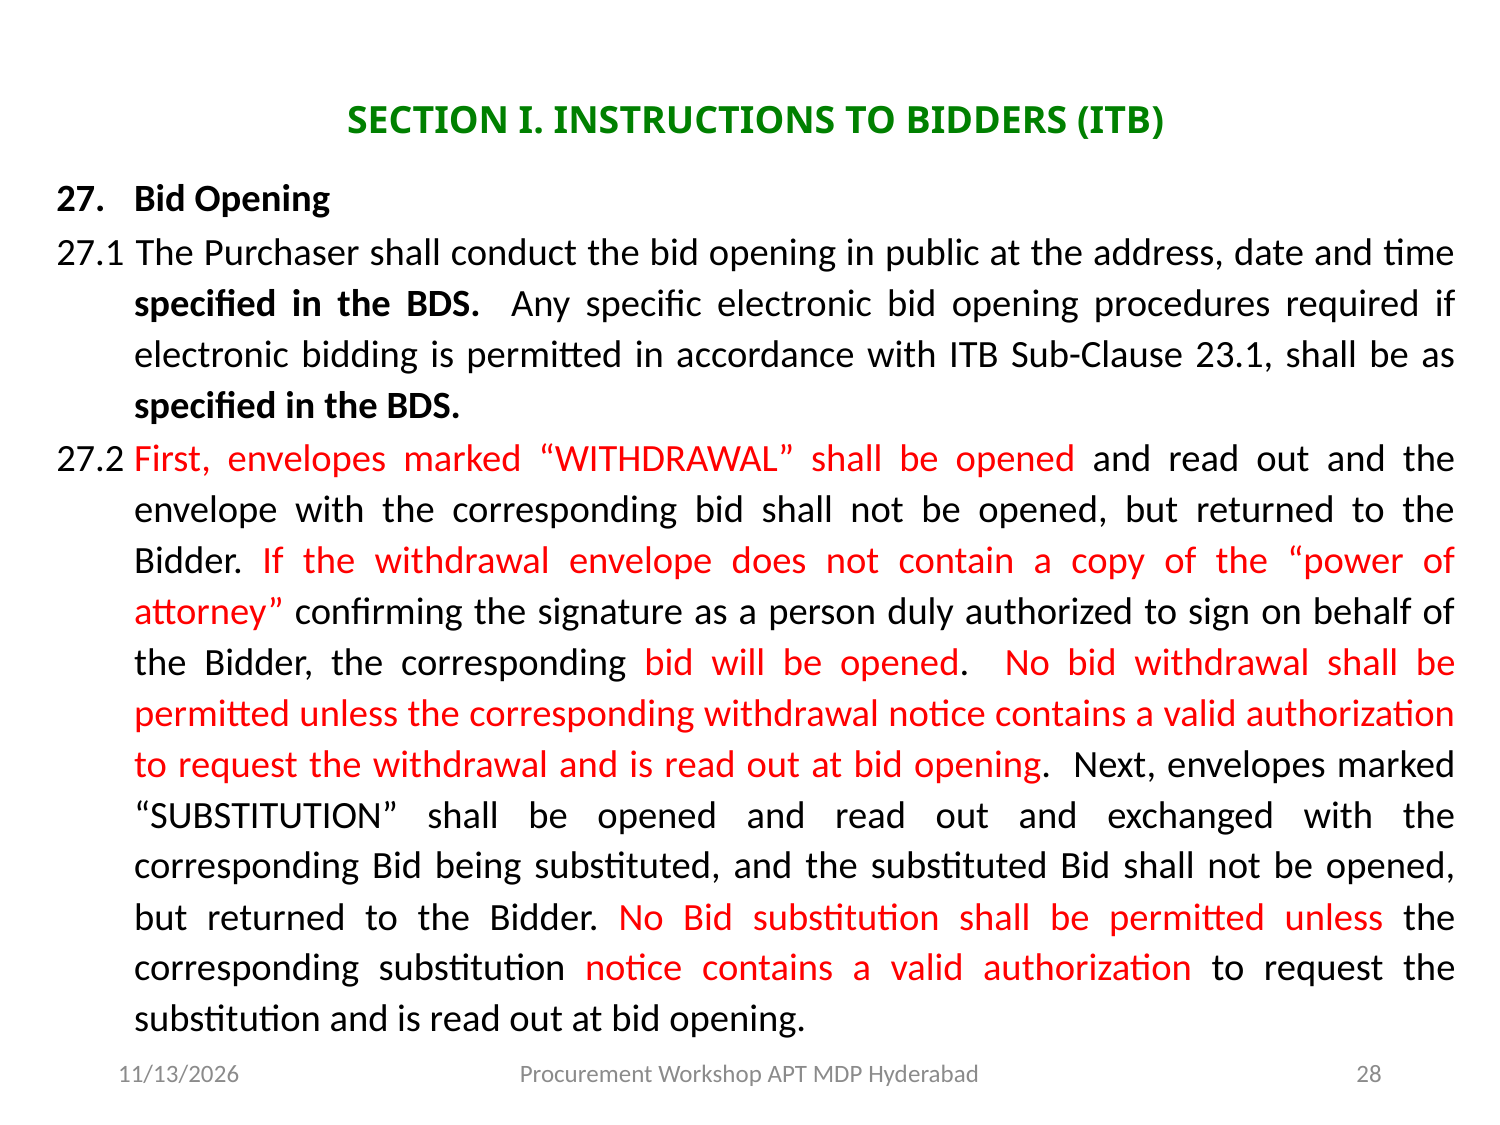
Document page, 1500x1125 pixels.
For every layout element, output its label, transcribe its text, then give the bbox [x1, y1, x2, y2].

subtitle 27. Bid Opening 27.1 The Purchaser shall conduct the bid opening in public at the address, date and time specified in the BDS. Any specific electronic bid opening procedures required if electronic bidding is permitted in accordance with ITB Sub-Clause 23.1, shall be as specified in the BDS. 27.2 First, envelopes marked “Withdrawal” shall be opened and read out and the envelope with the corresponding bid shall not be opened, but returned to the Bidder. If the withdrawal envelope does not contain a copy of the “power of attorney” confirming the signature as a person duly authorized to sign on behalf of the Bidder, the corresponding bid will be opened. No bid withdrawal shall be permitted unless the corresponding withdrawal notice contains a valid authorization to request the withdrawal and is read out at bid opening. Next, envelopes marked “Substitution” shall be opened and read out and exchanged with the corresponding Bid being substituted, and the substituted Bid shall not be opened, but returned to the Bidder. No Bid substitution shall be permitted unless the corresponding substitution notice contains a valid authorization to request the substitution and is read out at bid opening. [41, 160, 1471, 1059]
slide_number 28 [1059, 1042, 1397, 1103]
footer Procurement Workshop APT MDP Hyderabad [496, 1042, 1004, 1103]
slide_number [103, 1042, 441, 1103]
title SECTION I. INSTRUCTIONS TO BIDDERS (ITB) [53, 30, 1459, 149]
